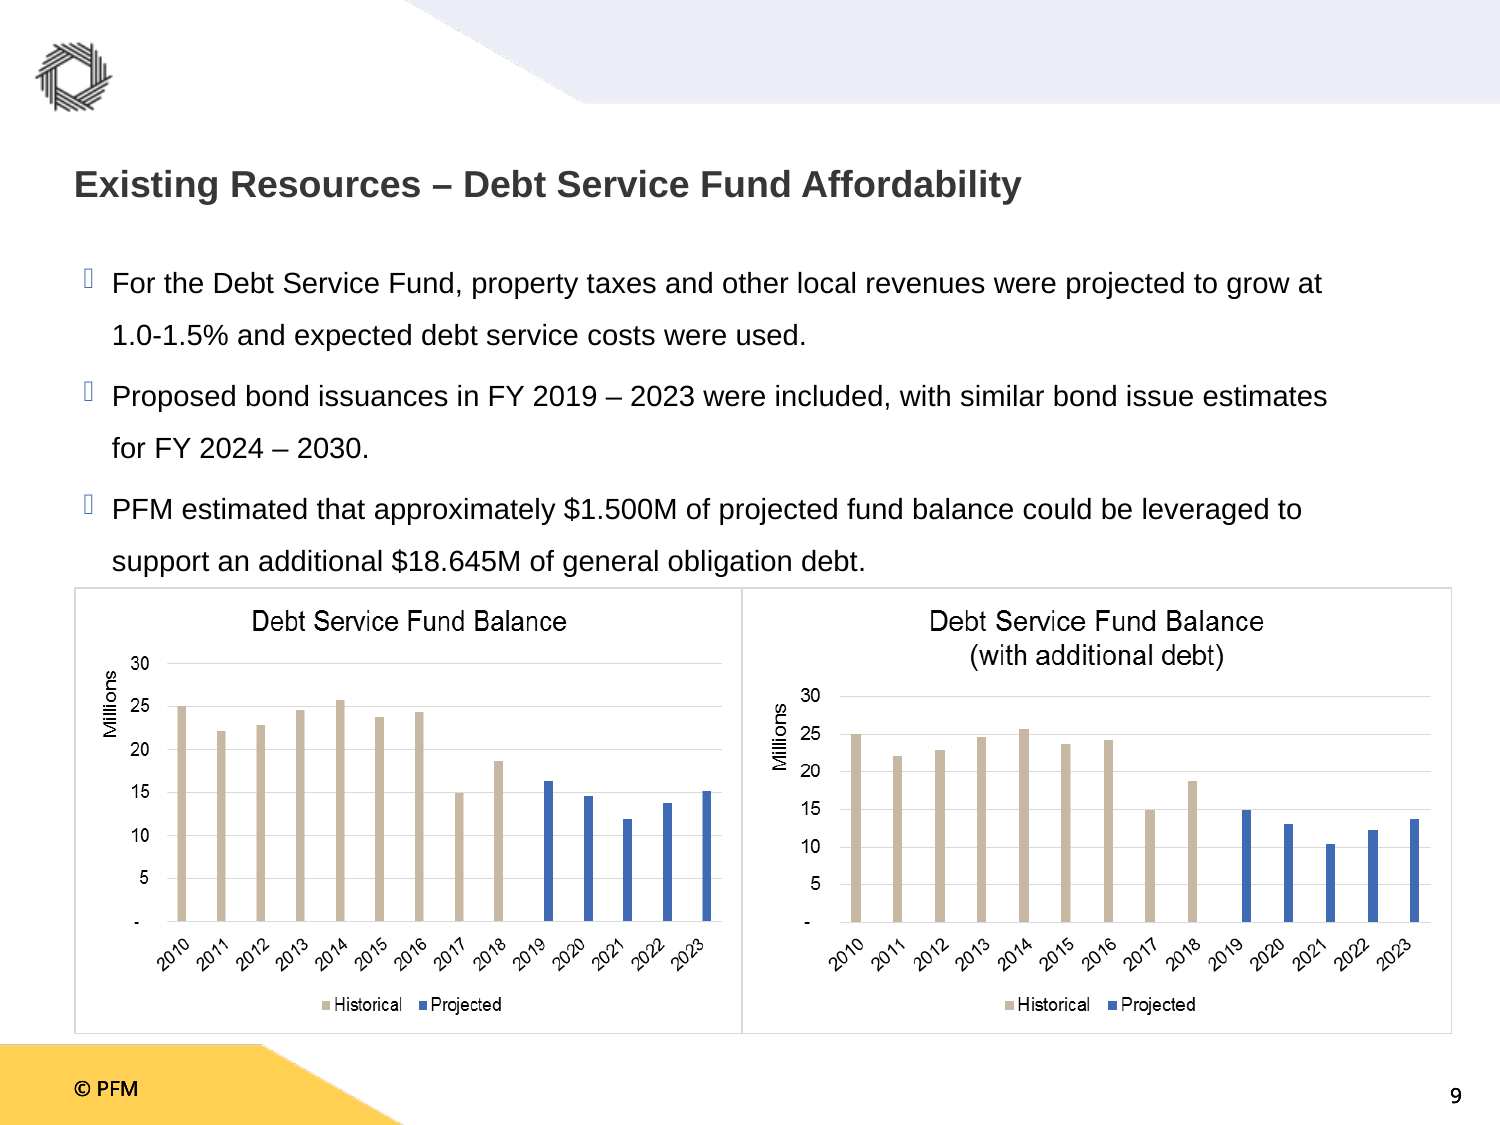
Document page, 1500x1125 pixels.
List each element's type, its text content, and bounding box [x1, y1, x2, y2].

picture [74, 587, 1453, 1034]
title Existing Resources – Debt Service Fund Affordability [74, 165, 1368, 206]
list For the Debt Service Fund, property taxes and other local revenues were projected to grow at 1.0-1.5% and expected debt service costs were used. Proposed bond issuances in FY 2019 – 2023 were included, with similar bond issue estimates for FY 2024 – 2030. PFM estimated that approximately $1.500M of projected fund balance could be leveraged to support an additional $18.645M of general obligation debt. [74, 238, 1368, 587]
